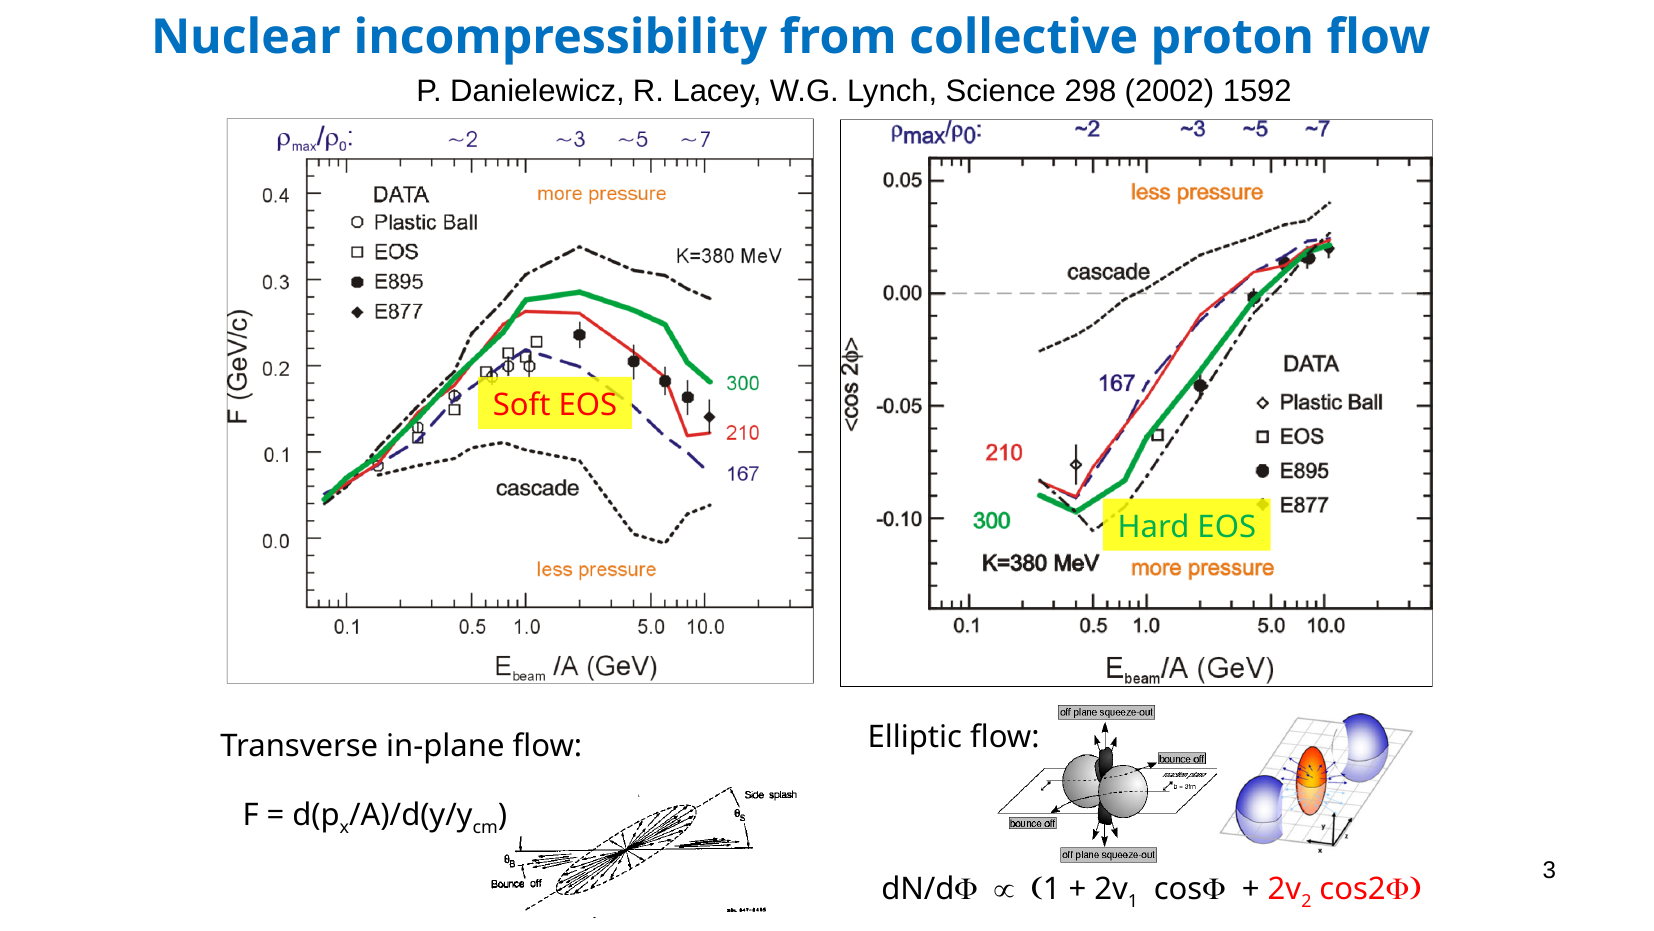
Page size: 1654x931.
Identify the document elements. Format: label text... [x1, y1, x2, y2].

text_box Transverse in-plane flow: [205, 718, 606, 771]
picture [221, 113, 822, 690]
text_box 3 [1185, 847, 1571, 912]
text_box P. Danielewicz, R. Lacey, W.G. Lynch, Science 298 (2002) 1592 [401, 71, 1316, 116]
picture [484, 787, 798, 919]
picture [992, 699, 1415, 868]
picture [836, 113, 1439, 691]
text_box dN/dF  (1 + 2v1 cosF + 2v2 cos2F) [866, 861, 1437, 919]
text_box Elliptic flow: [852, 709, 992, 762]
text_box F = d(px/A)/d(y/ycm) [227, 787, 484, 845]
text_box Nuclear incompressibility from collective proton flow [127, 0, 1469, 71]
